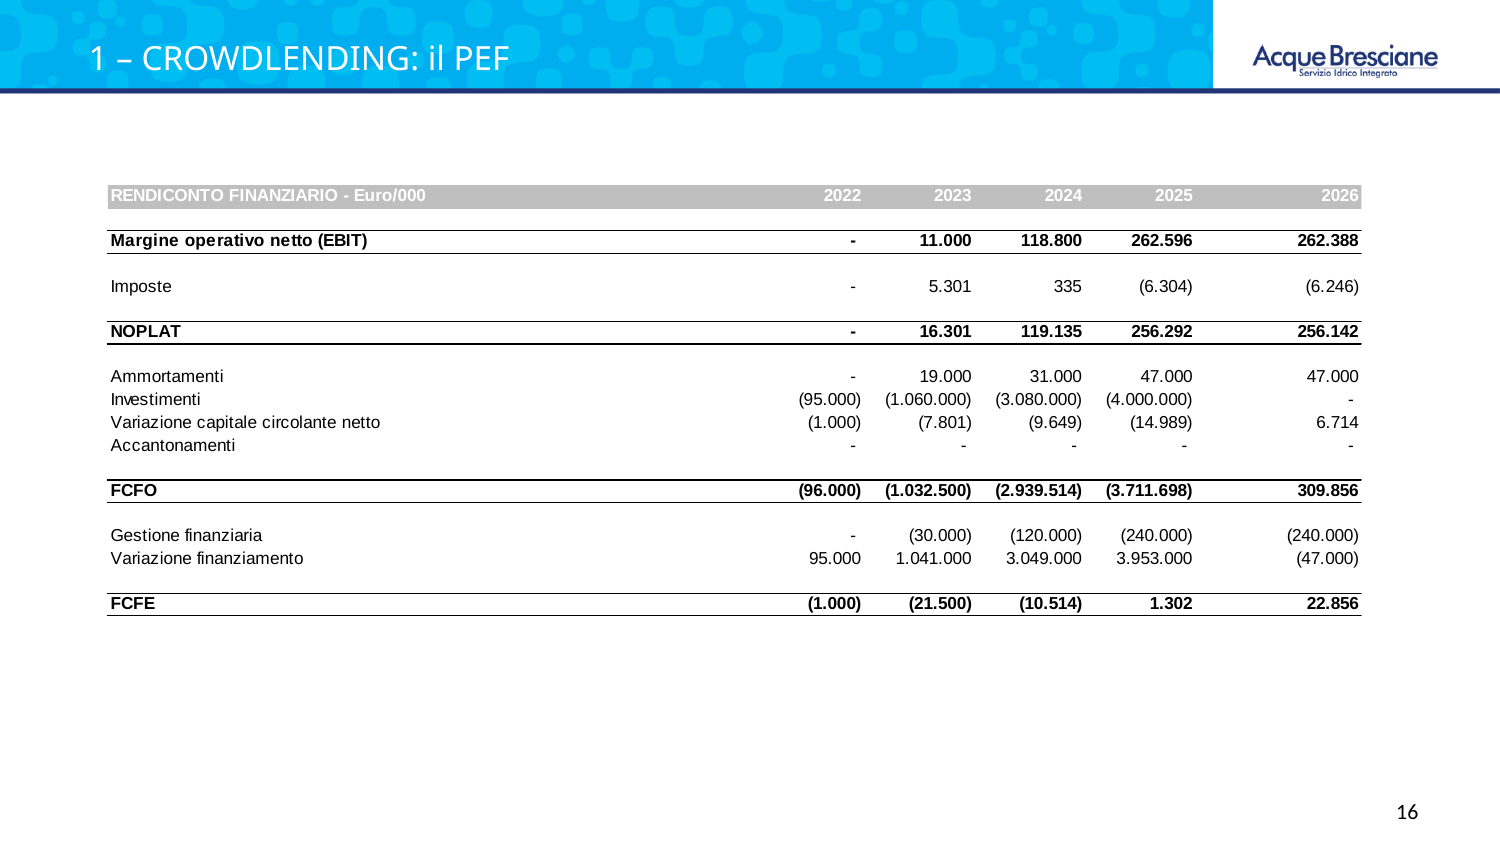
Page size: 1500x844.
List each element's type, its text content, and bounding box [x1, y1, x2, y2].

list 1 – CROWDLENDING: il PEF [88, 43, 1038, 103]
picture [106, 184, 1363, 617]
picture [0, 0, 1500, 109]
